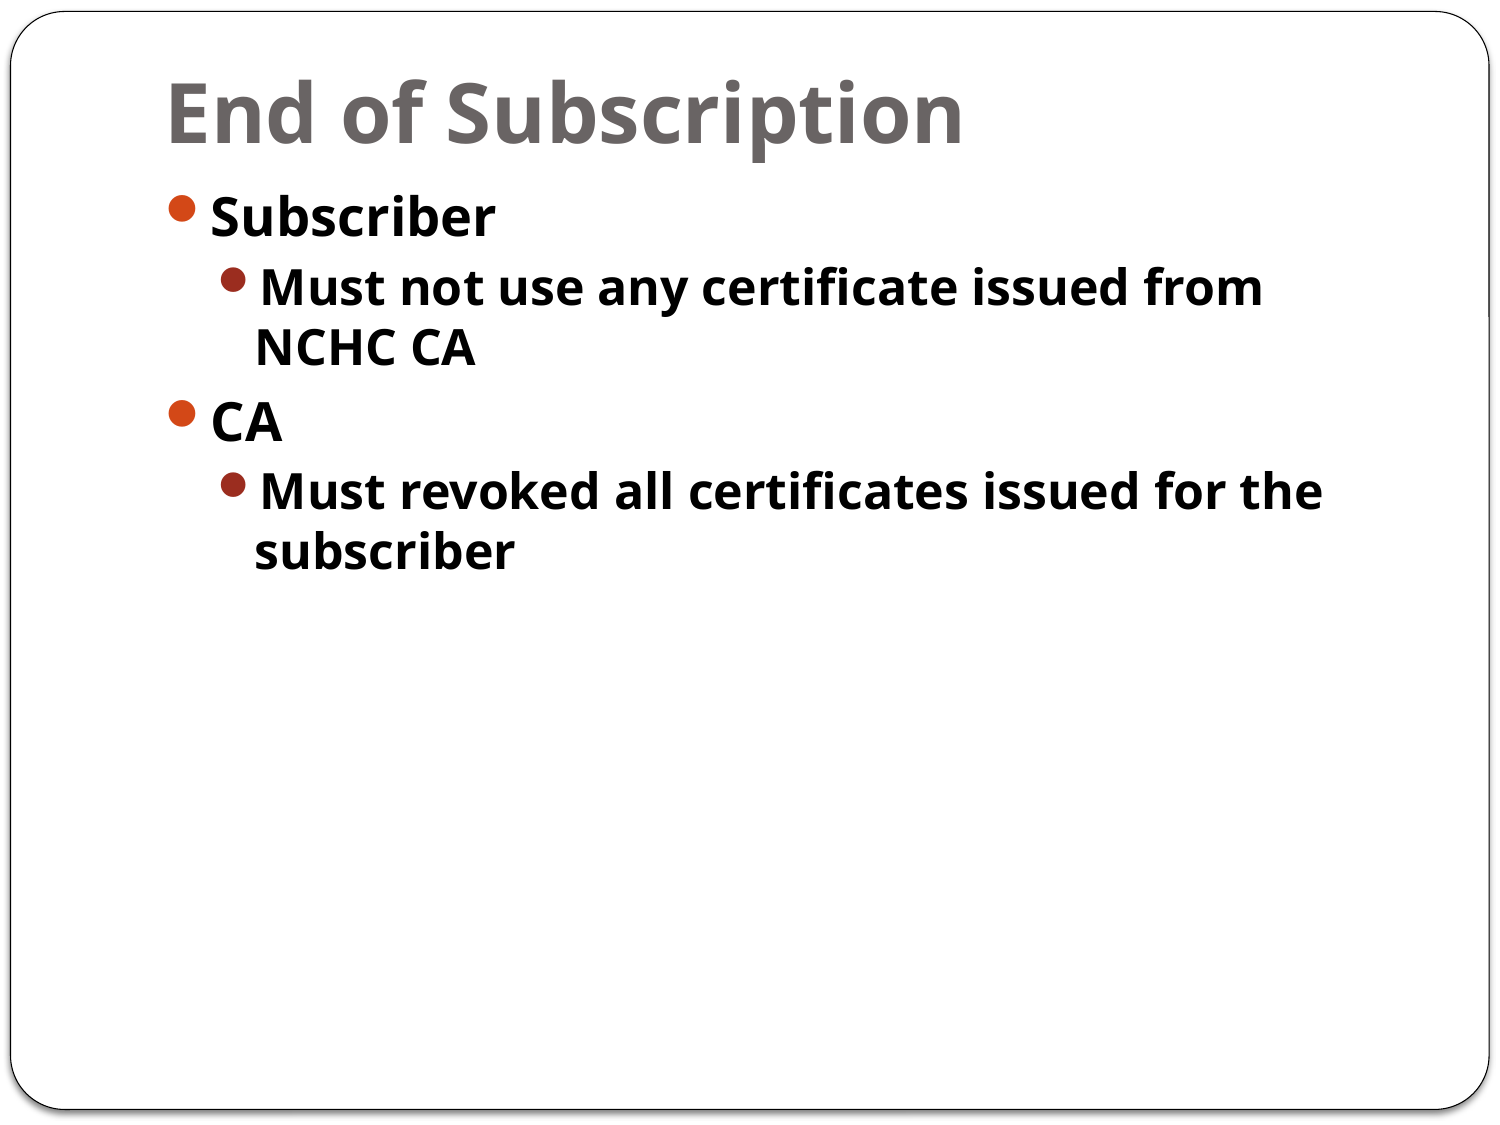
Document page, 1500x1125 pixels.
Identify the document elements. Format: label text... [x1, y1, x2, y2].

list Subscriber Must not use any certificate issued from NCHC CA CA Must revoked all certificates issued for the subscriber [150, 174, 1425, 988]
title End of Subscription [150, 45, 1425, 174]
slide_number 19 [0, 1018, 75, 1094]
